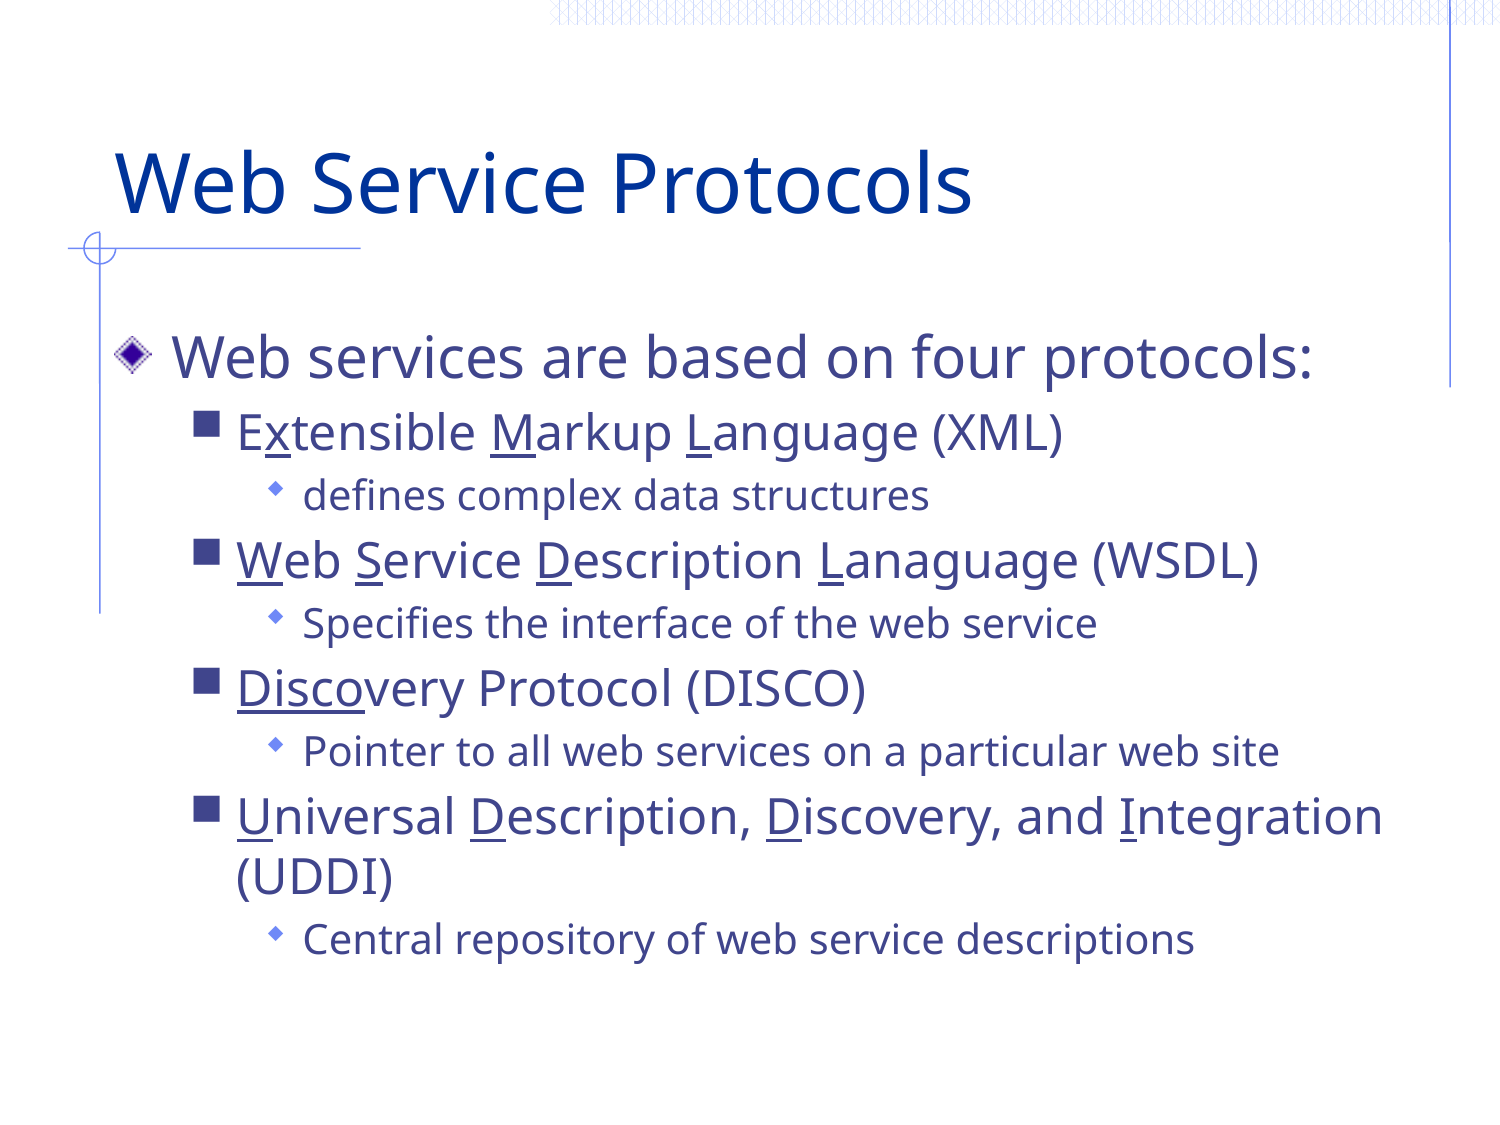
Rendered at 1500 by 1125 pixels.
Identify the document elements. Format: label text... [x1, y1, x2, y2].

list Web services are based on four protocols: Extensible Markup Language (XML) defines complex data structures Web Service Description Lanaguage (WSDL) Specifies the interface of the web service Discovery Protocol (DISCO) Pointer to all web services on a particular web site Universal Description, Discovery, and Integration (UDDI) Central repository of web service descriptions [99, 312, 1450, 988]
picture [114, 336, 152, 374]
title Web Service Protocols [99, 50, 1375, 238]
